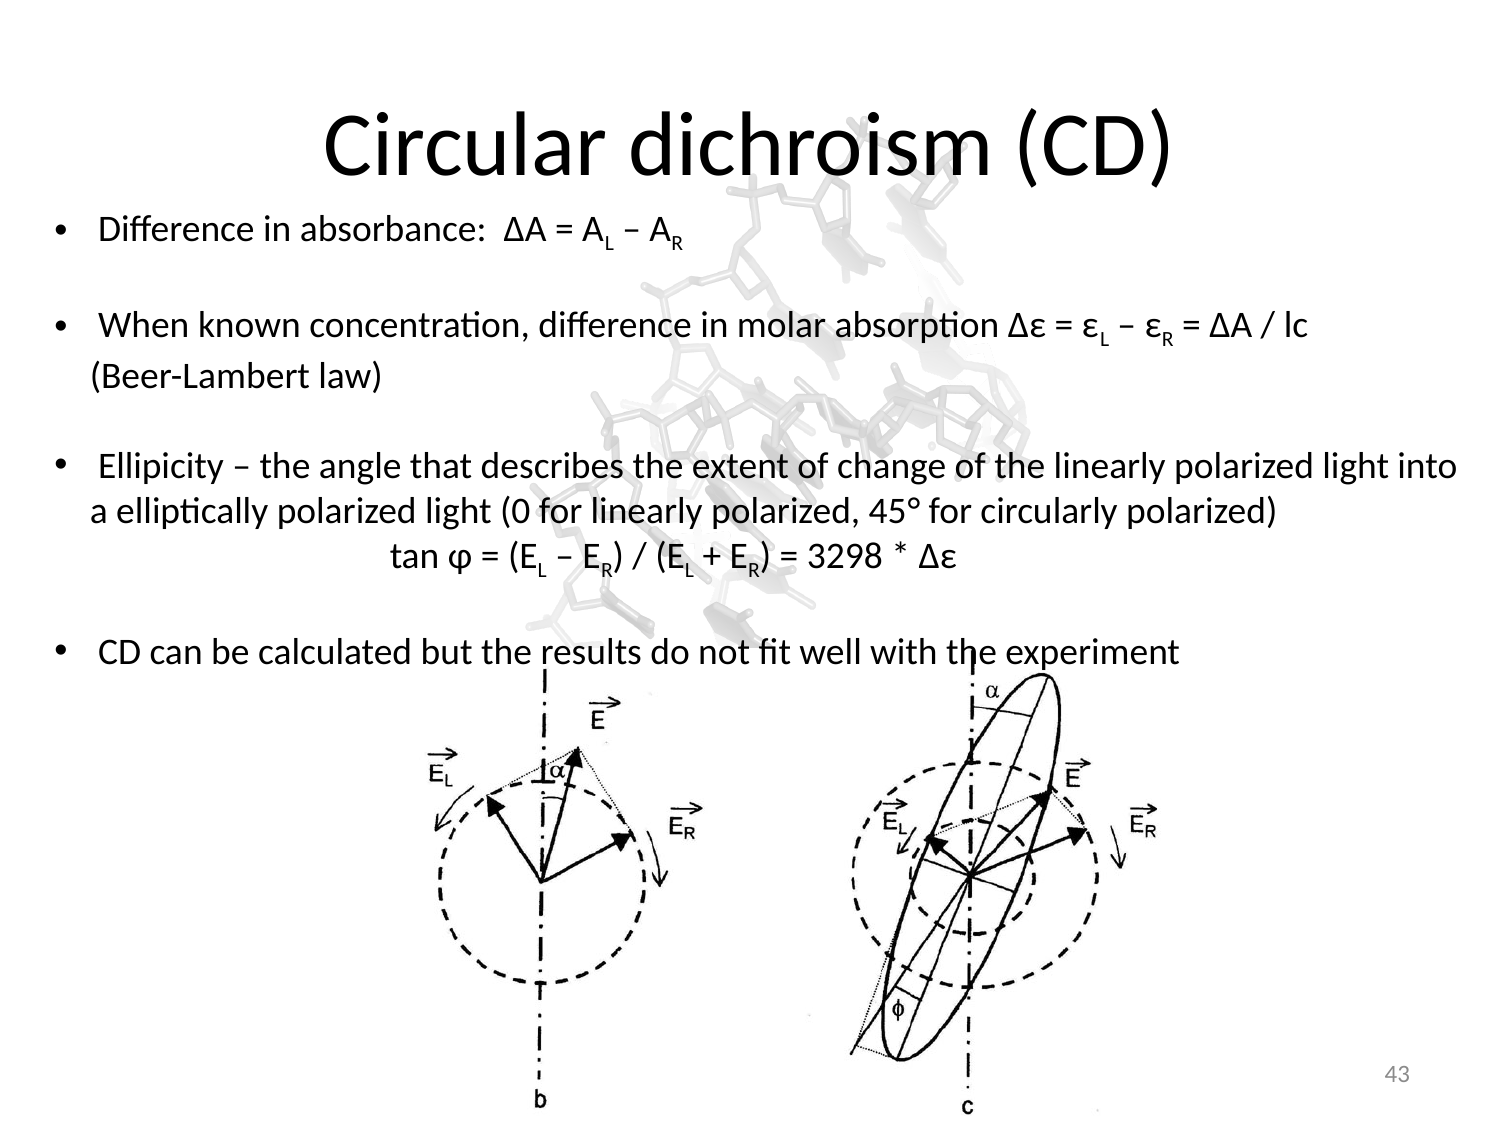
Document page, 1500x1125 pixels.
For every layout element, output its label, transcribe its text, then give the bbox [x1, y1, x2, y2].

slide_number 43 [1174, 1042, 1425, 1103]
text_box Difference in absorbance: ΔA = AL – AR When known concentration, difference in molar absorption Δε = εL – εR = ΔA / lc (Beer-Lambert law) Ellipicity – the angle that describes the extent of change of the linearly polarized light into a elliptically polarized light (0 for linearly polarized, 45° for circularly polarized) tan φ = (EL – ER) / (EL + ER) = 3298 * Δε CD can be calculated but the results do not fit well with the experiment [0, 196, 1500, 725]
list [395, 648, 1169, 1118]
title Circular dichroism (CD) [75, 45, 1425, 196]
